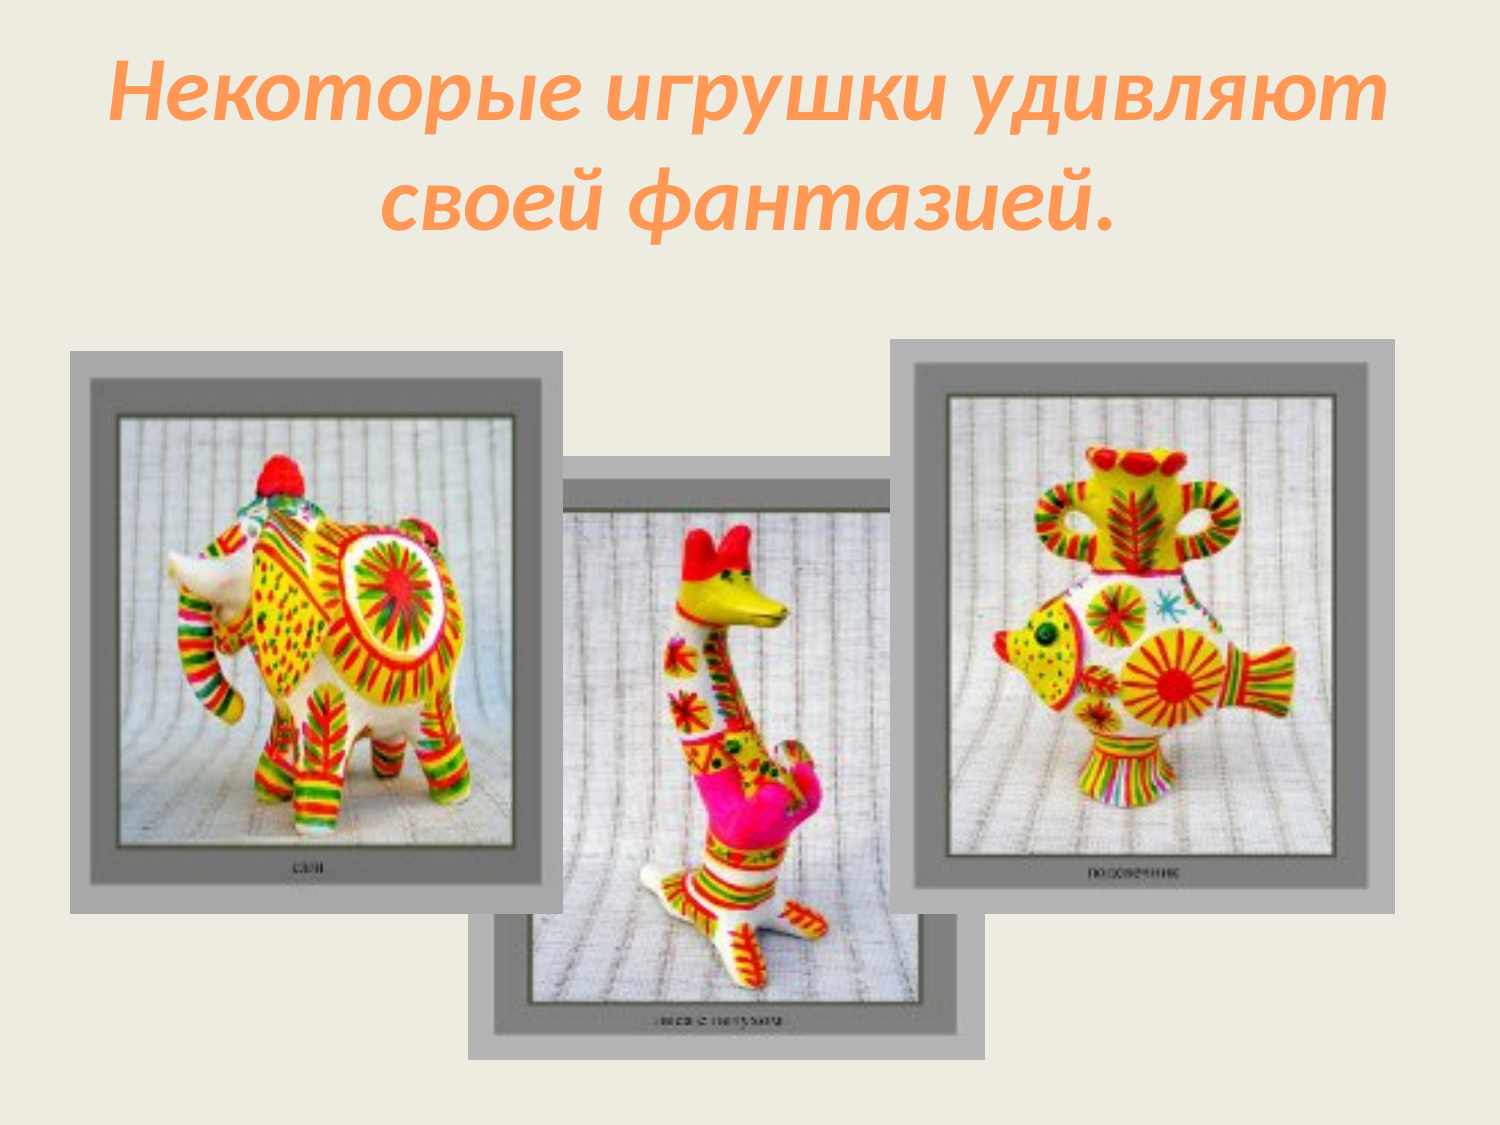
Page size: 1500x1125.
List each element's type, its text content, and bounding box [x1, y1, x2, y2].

picture [70, 339, 1395, 1060]
title Некоторые игрушки удивляют своей фантазией. [74, 44, 1426, 233]
